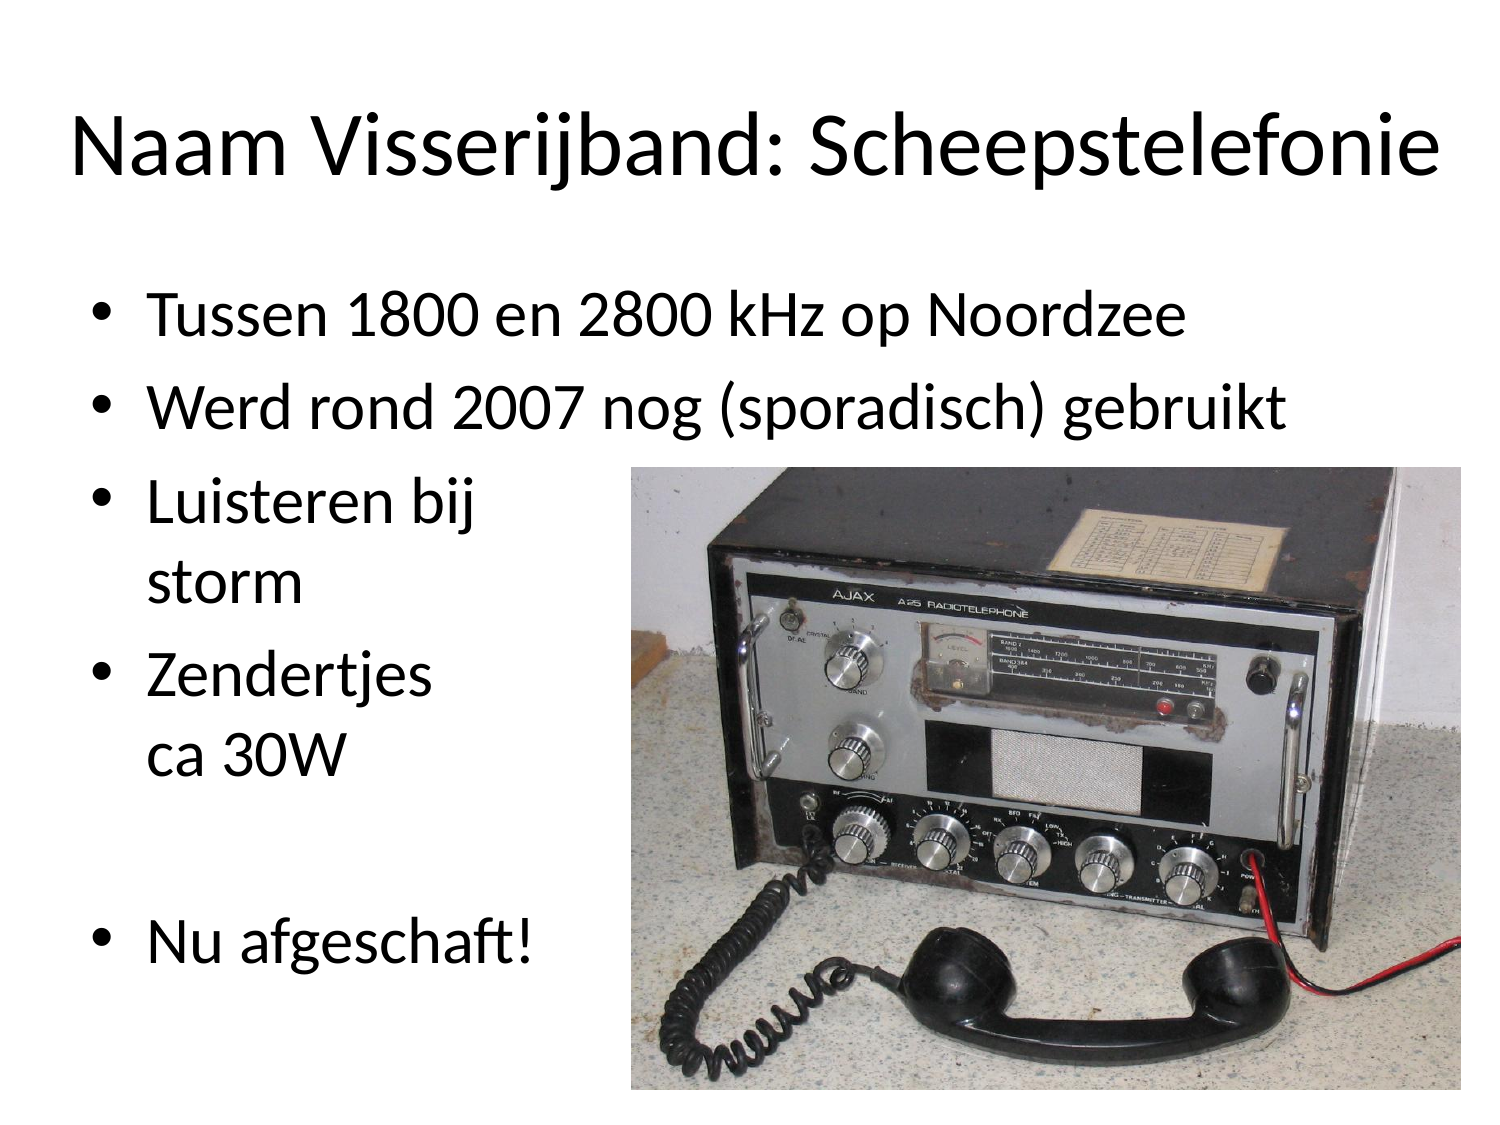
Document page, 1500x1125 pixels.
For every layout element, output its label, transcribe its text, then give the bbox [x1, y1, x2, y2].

list Tussen 1800 en 2800 kHz op Noordzee Werd rond 2007 nog (sporadisch) gebruikt Luisteren bij storm Zendertjes ca 30W Nu afgeschaft! [75, 262, 1425, 1005]
title Naam Visserijband: Scheepstelefonie [53, 45, 1461, 233]
picture [631, 467, 1461, 1090]
